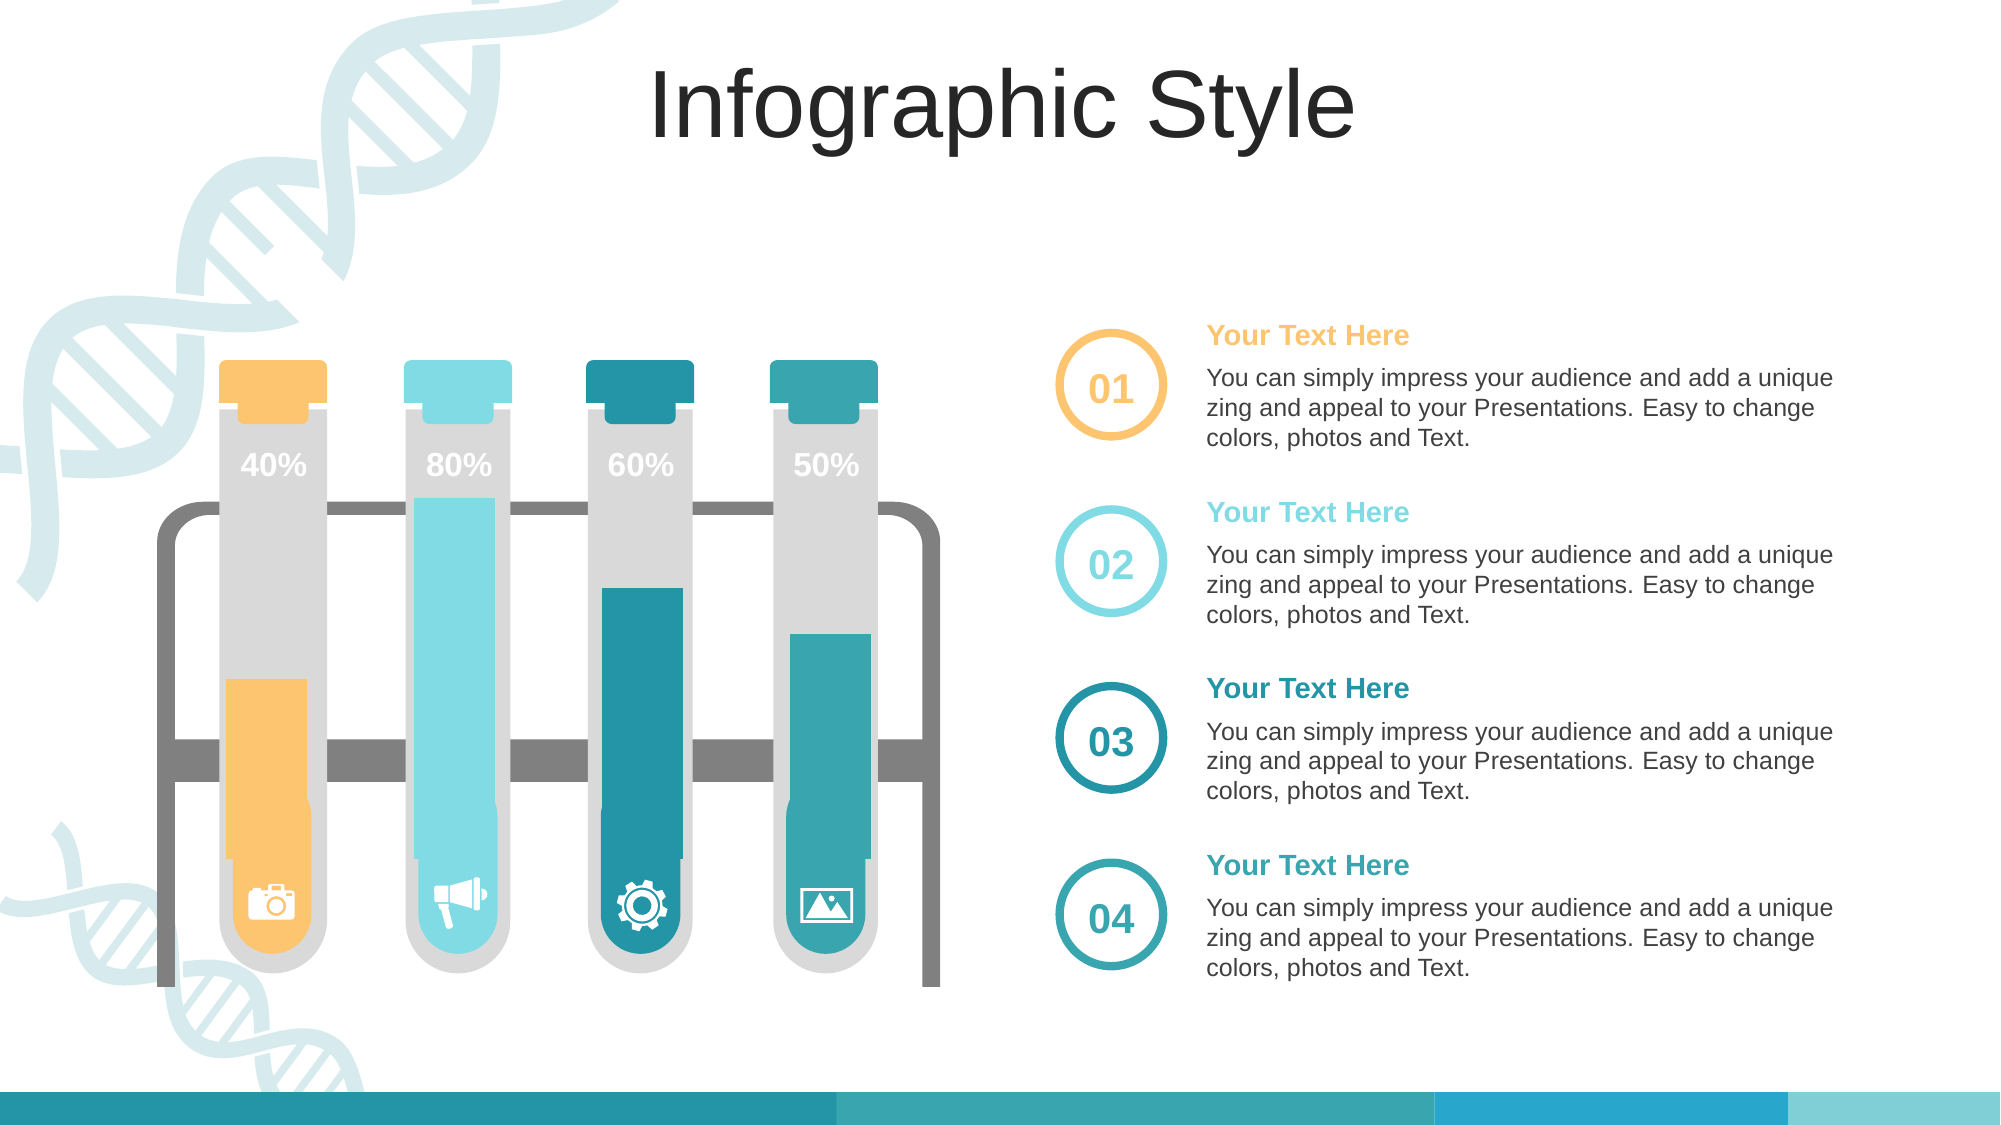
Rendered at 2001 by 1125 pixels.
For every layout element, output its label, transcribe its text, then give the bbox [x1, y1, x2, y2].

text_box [769, 360, 878, 444]
list Infographic Style [53, 47, 1952, 166]
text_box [1191, 485, 1867, 637]
text_box 40% [211, 435, 219, 444]
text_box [586, 868, 695, 974]
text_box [1191, 308, 1867, 461]
chart [157, 444, 941, 868]
text_box 01 [1070, 354, 1153, 420]
text_box 02 [1070, 530, 1153, 596]
text_box [1058, 685, 1165, 771]
text_box 80% [512, 435, 522, 444]
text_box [1191, 662, 1867, 814]
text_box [219, 868, 328, 974]
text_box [403, 360, 512, 444]
text_box [1058, 331, 1165, 418]
text_box [1058, 861, 1165, 948]
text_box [1191, 838, 1867, 991]
text_box [1072, 773, 1151, 791]
text_box [1071, 596, 1152, 614]
text_box [1058, 508, 1165, 594]
text_box [921, 537, 942, 988]
text_box 04 [1070, 884, 1153, 949]
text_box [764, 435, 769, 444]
text_box 60% [578, 435, 586, 444]
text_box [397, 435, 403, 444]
text_box 60% [695, 435, 704, 444]
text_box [219, 360, 328, 444]
text_box 50% [878, 435, 889, 444]
text_box 40% [328, 435, 337, 444]
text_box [586, 360, 695, 444]
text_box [769, 868, 878, 974]
text_box 03 [1070, 707, 1153, 773]
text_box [403, 868, 512, 974]
text_box [1072, 420, 1151, 438]
text_box [156, 533, 176, 988]
text_box [1071, 949, 1152, 968]
